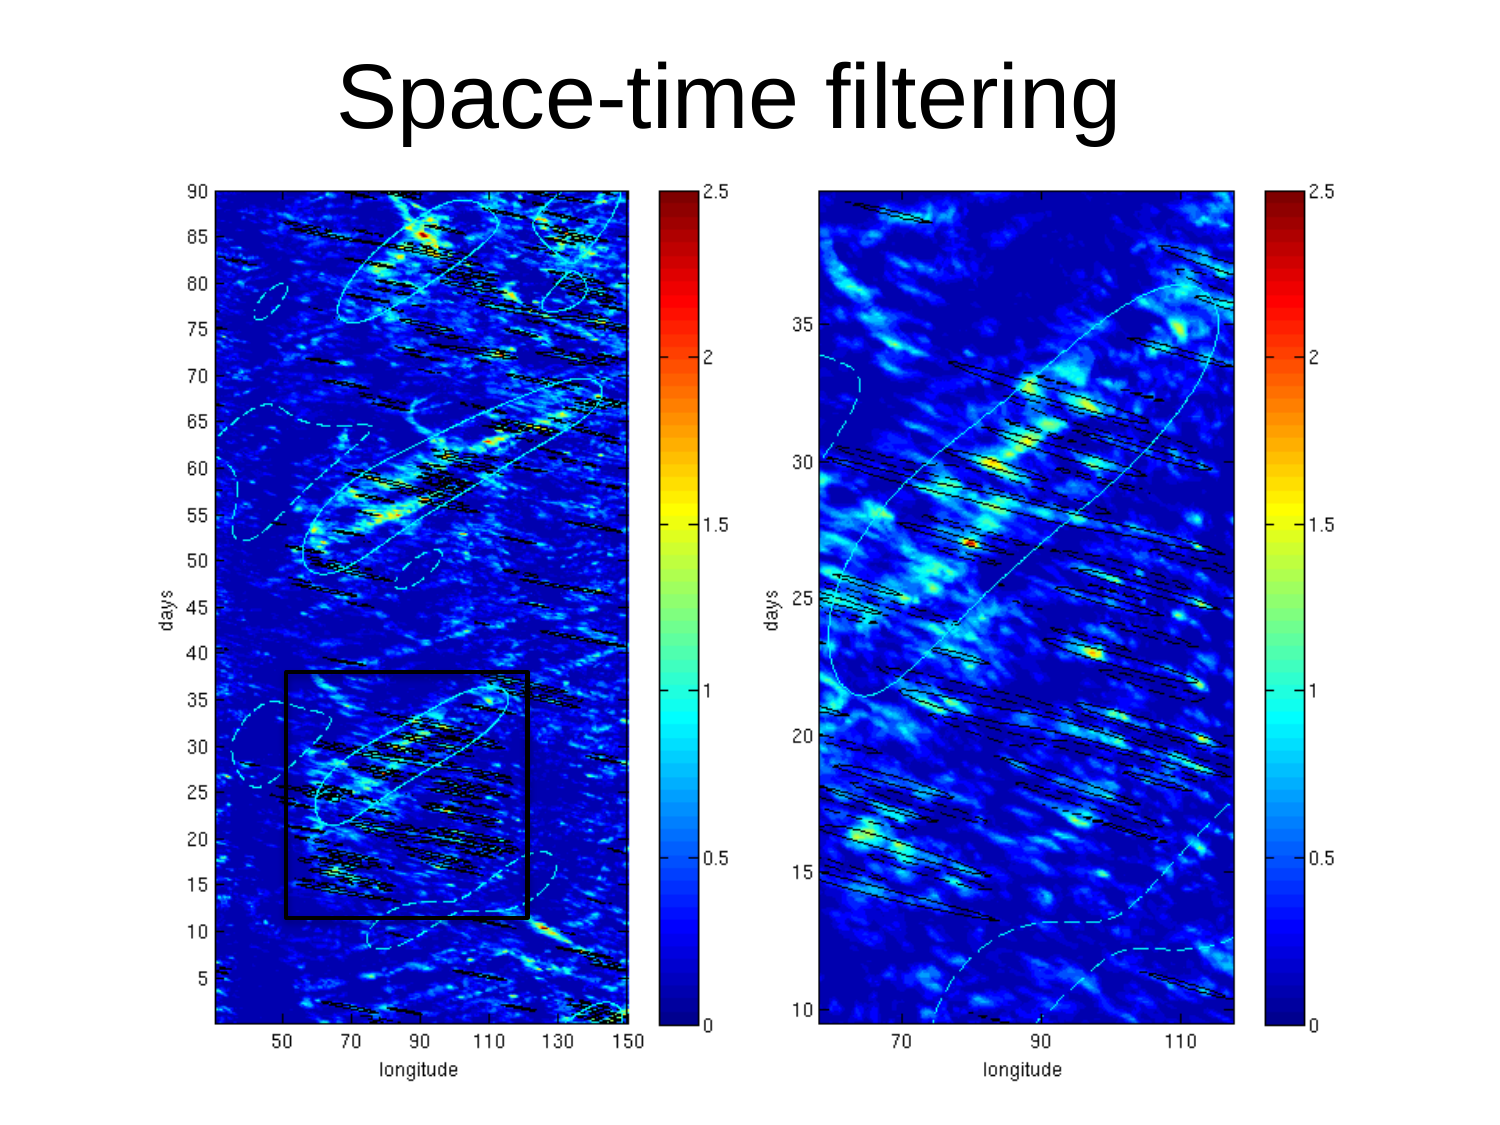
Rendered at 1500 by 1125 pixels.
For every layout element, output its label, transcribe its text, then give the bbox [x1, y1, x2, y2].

picture [128, 114, 1398, 1125]
title Space-time filtering [54, 0, 1405, 186]
